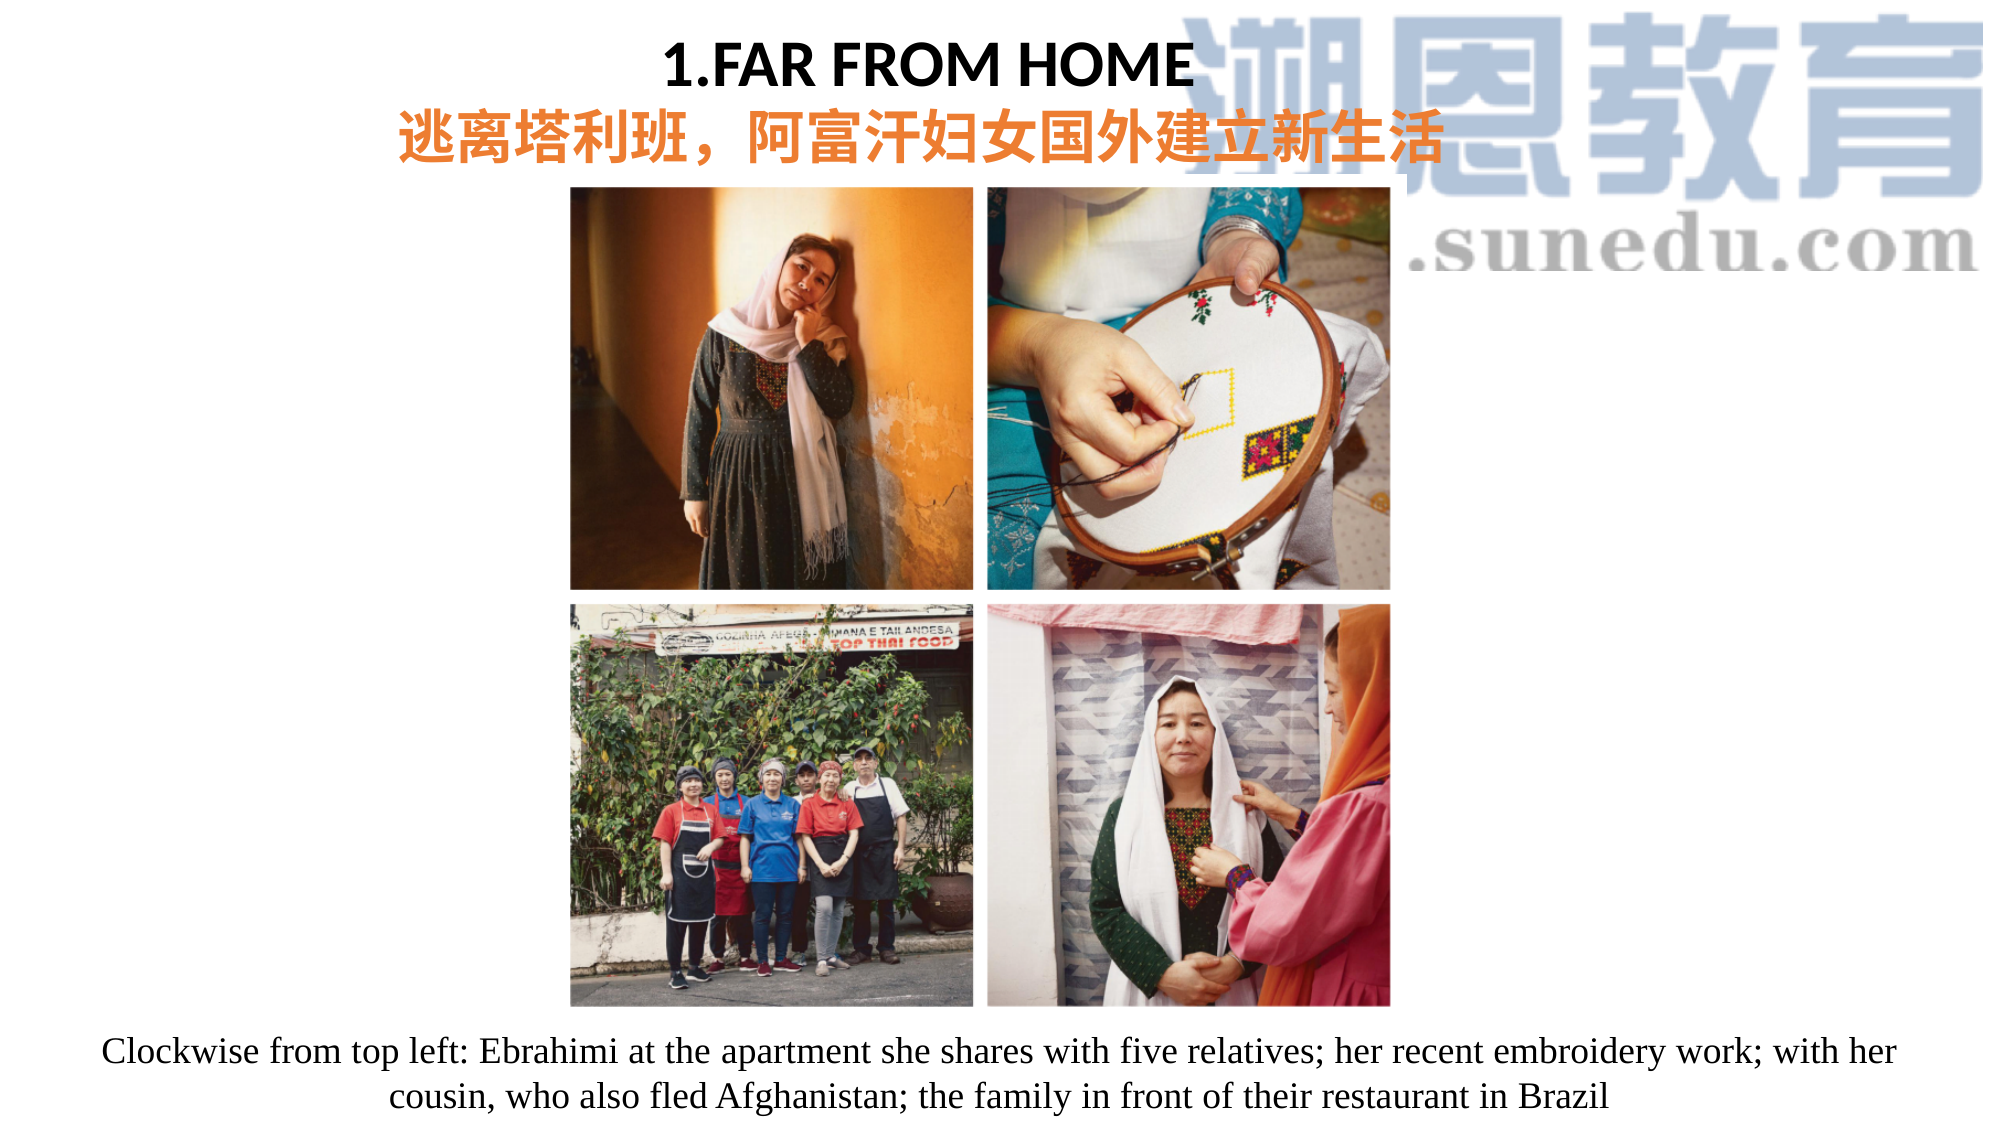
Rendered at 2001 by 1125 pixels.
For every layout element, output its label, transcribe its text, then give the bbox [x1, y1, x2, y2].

text_box 1.FAR FROM HOME 逃离塔利班，阿富汗妇女国外建立新生活 [122, 12, 1735, 178]
text_box Clockwise from top left: Ebrahimi at the apartment she shares with five relatives; her recent embroidery work; with her cousin, who also fled Afghanistan; the family in front of their restaurant in Brazil [54, 1019, 1946, 1124]
picture [558, 10, 1983, 1019]
